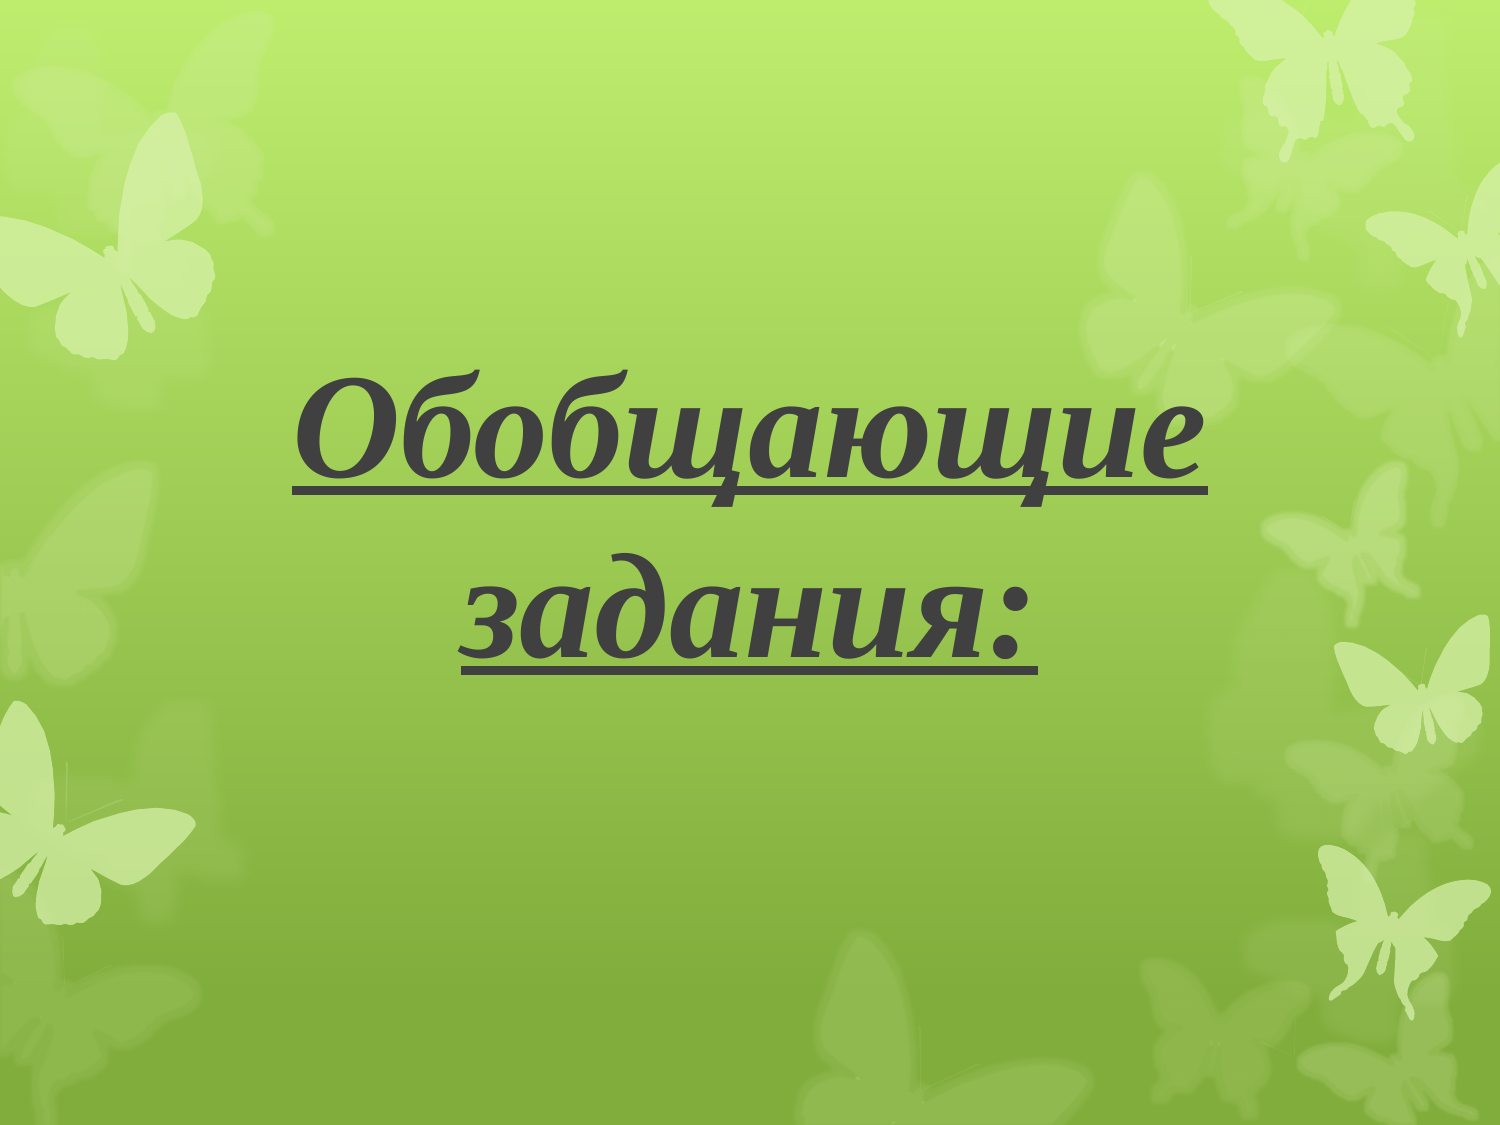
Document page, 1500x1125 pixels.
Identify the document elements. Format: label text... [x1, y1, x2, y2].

title Обобщающие задания: [165, 110, 1335, 906]
